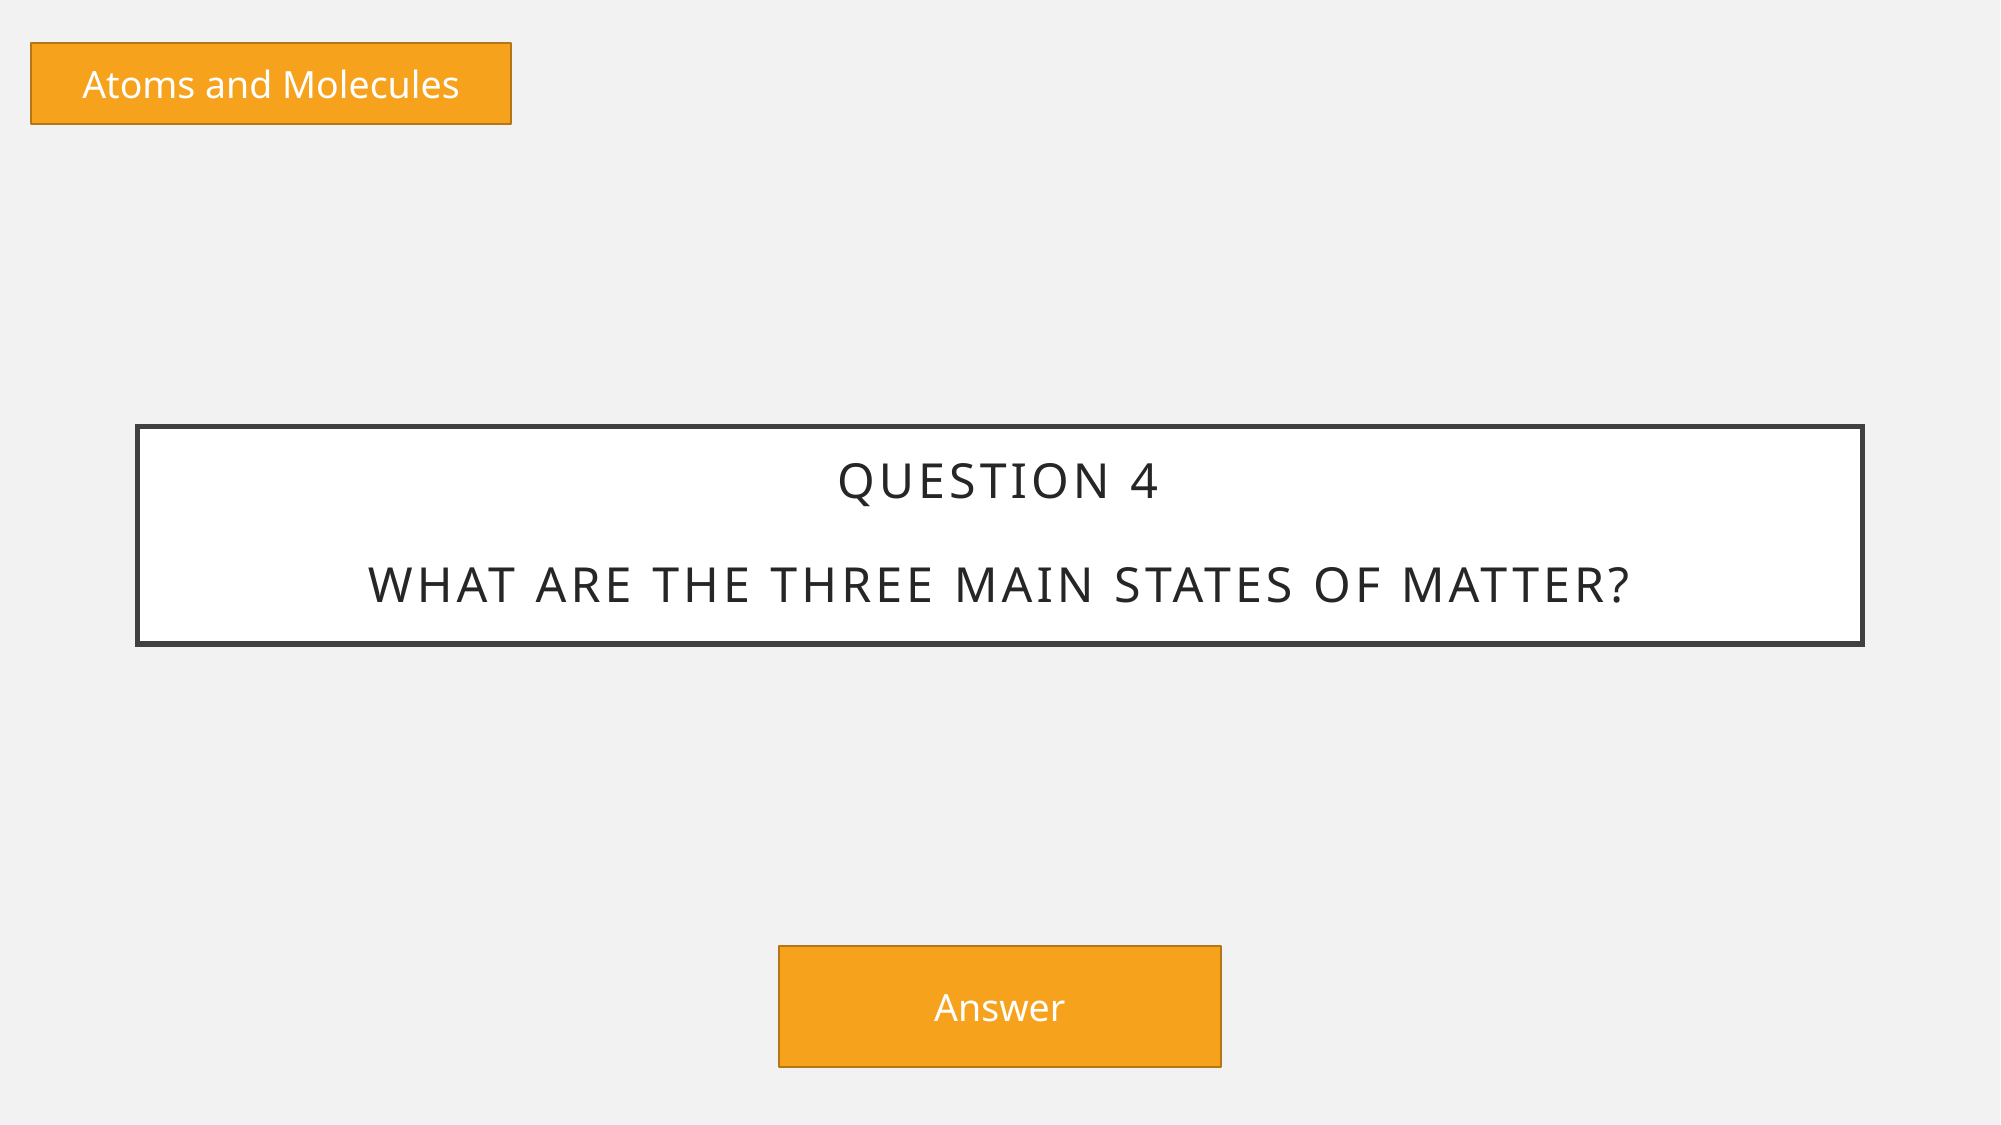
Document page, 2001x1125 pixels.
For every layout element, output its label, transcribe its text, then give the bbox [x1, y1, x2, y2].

text_box Answer [778, 945, 1222, 1068]
text_box Atoms and Molecules [30, 42, 512, 125]
title Question 4 What are the three main states of matter? [135, 424, 1865, 647]
